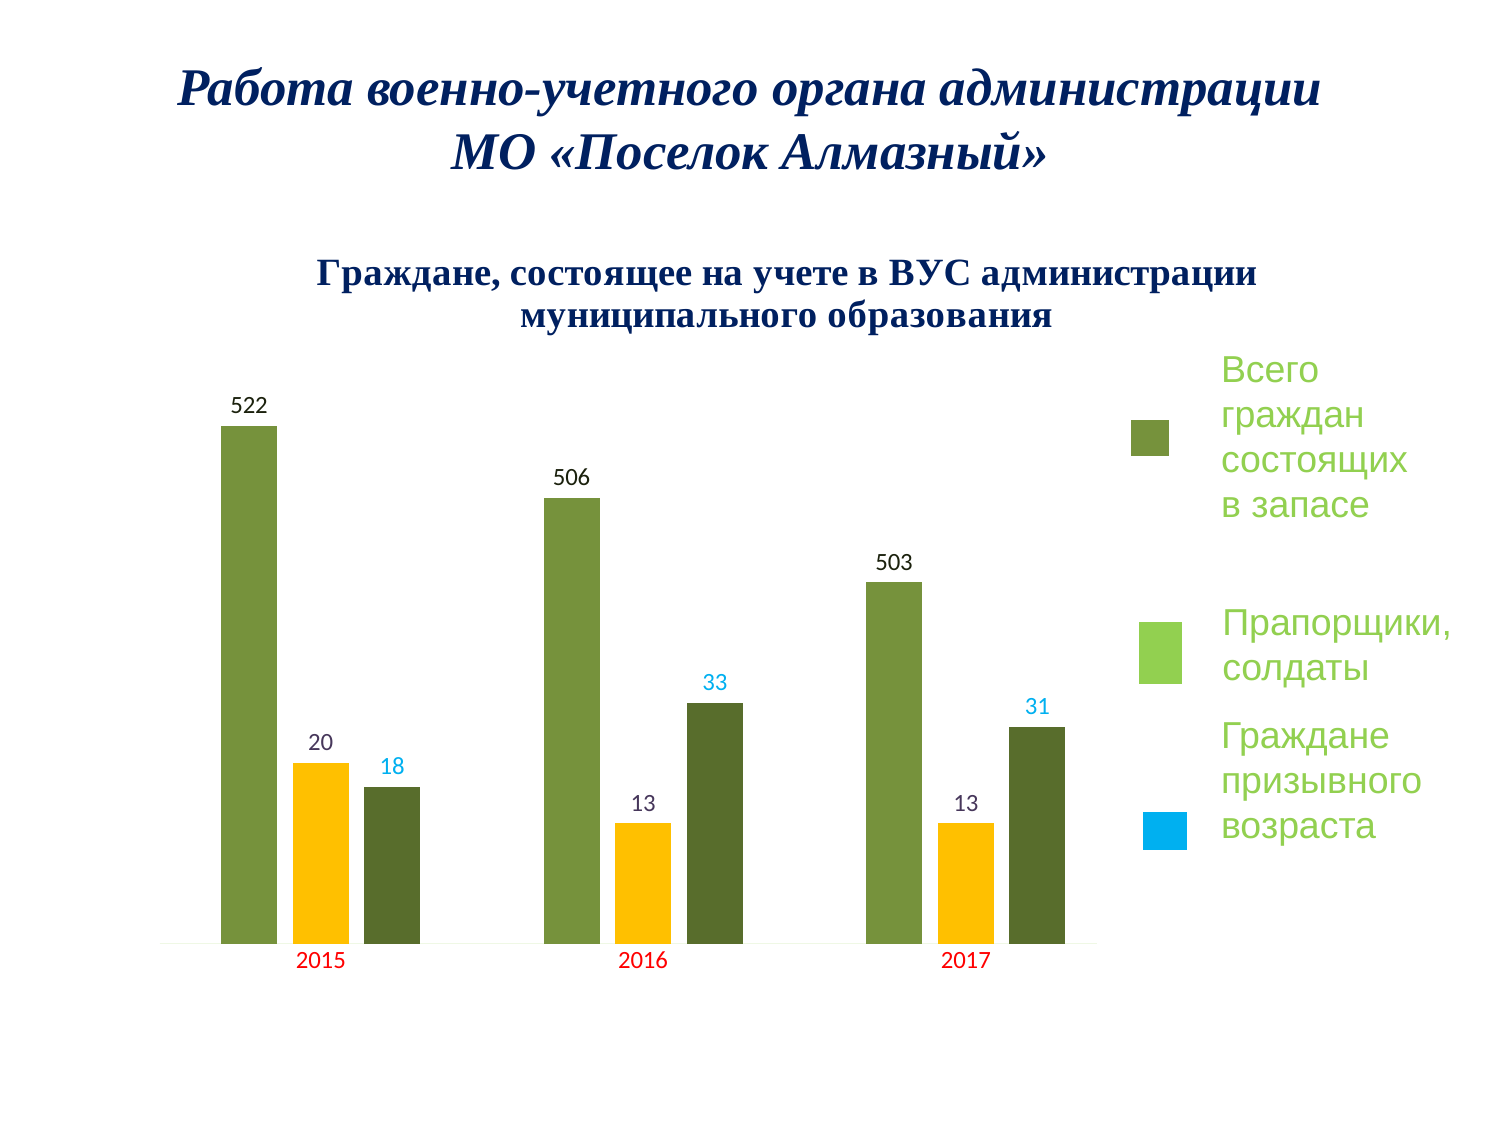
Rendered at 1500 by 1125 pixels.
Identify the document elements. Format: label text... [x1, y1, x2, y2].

title Работа военно-учетного органа администрации МО «Поселок Алмазный» [74, 44, 1426, 188]
chart [102, 232, 1452, 1083]
